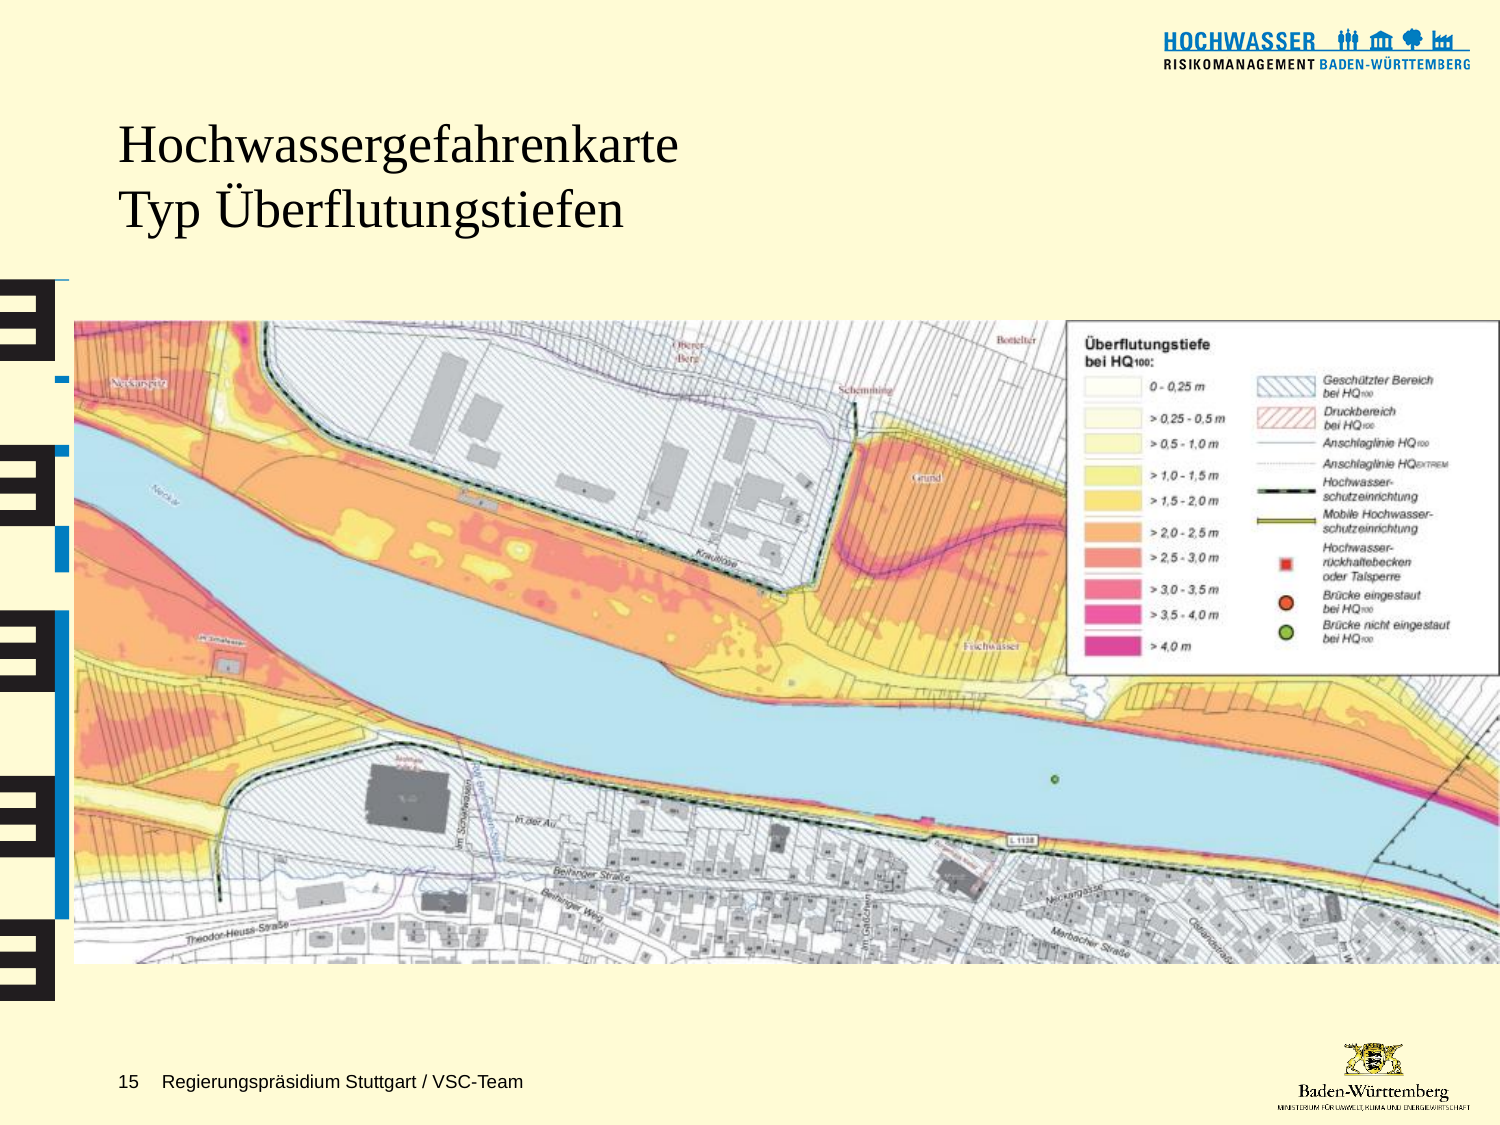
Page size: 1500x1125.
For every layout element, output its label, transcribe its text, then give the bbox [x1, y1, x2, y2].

title Hochwassergefahrenkarte Typ Überflutungstiefen [118, 108, 1447, 250]
slide_number 15 [118, 1069, 164, 1111]
picture [1277, 1041, 1470, 1112]
footer Regierungspräsidium Stuttgart / VSC-Team [164, 1069, 1179, 1111]
picture [1163, 28, 1470, 72]
picture [73, 320, 1500, 965]
